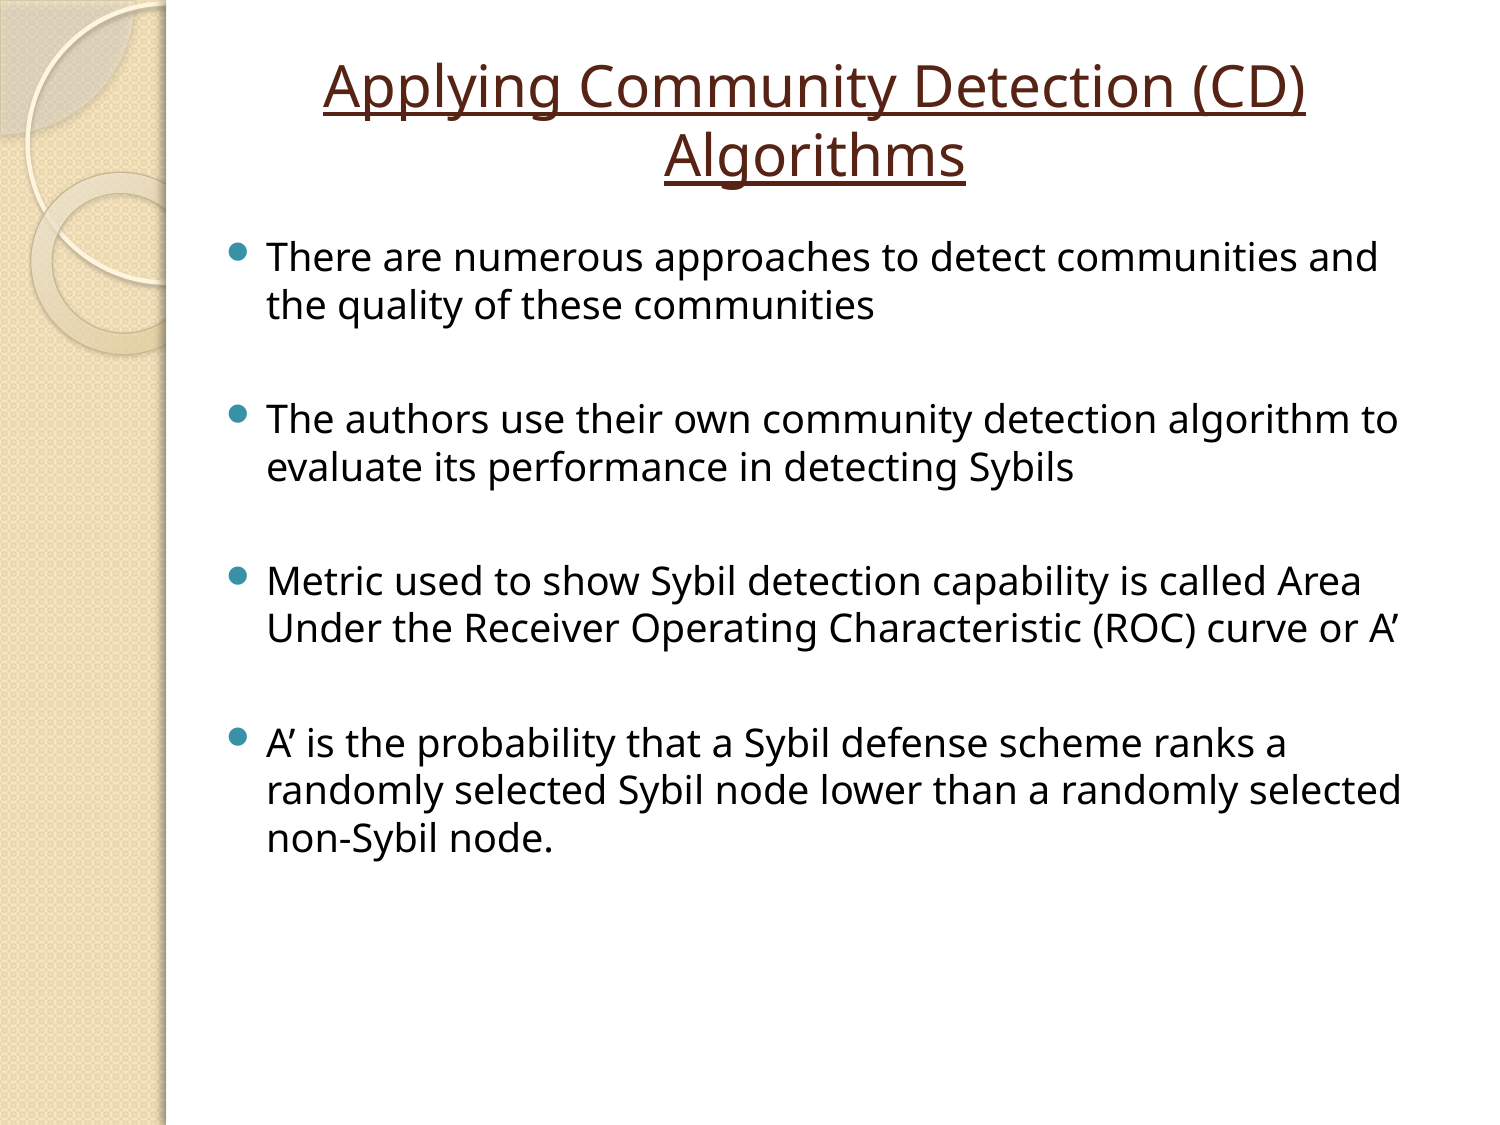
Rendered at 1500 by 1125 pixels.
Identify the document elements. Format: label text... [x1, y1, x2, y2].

title Applying Community Detection (CD) Algorithms [200, 24, 1430, 213]
list There are numerous approaches to detect communities and the quality of these communities The authors use their own community detection algorithm to evaluate its performance in detecting Sybils Metric used to show Sybil detection capability is called Area Under the Receiver Operating Characteristic (ROC) curve or A’ A’ is the probability that a Sybil defense scheme ranks a randomly selected Sybil node lower than a randomly selected non-Sybil node. [200, 224, 1430, 913]
